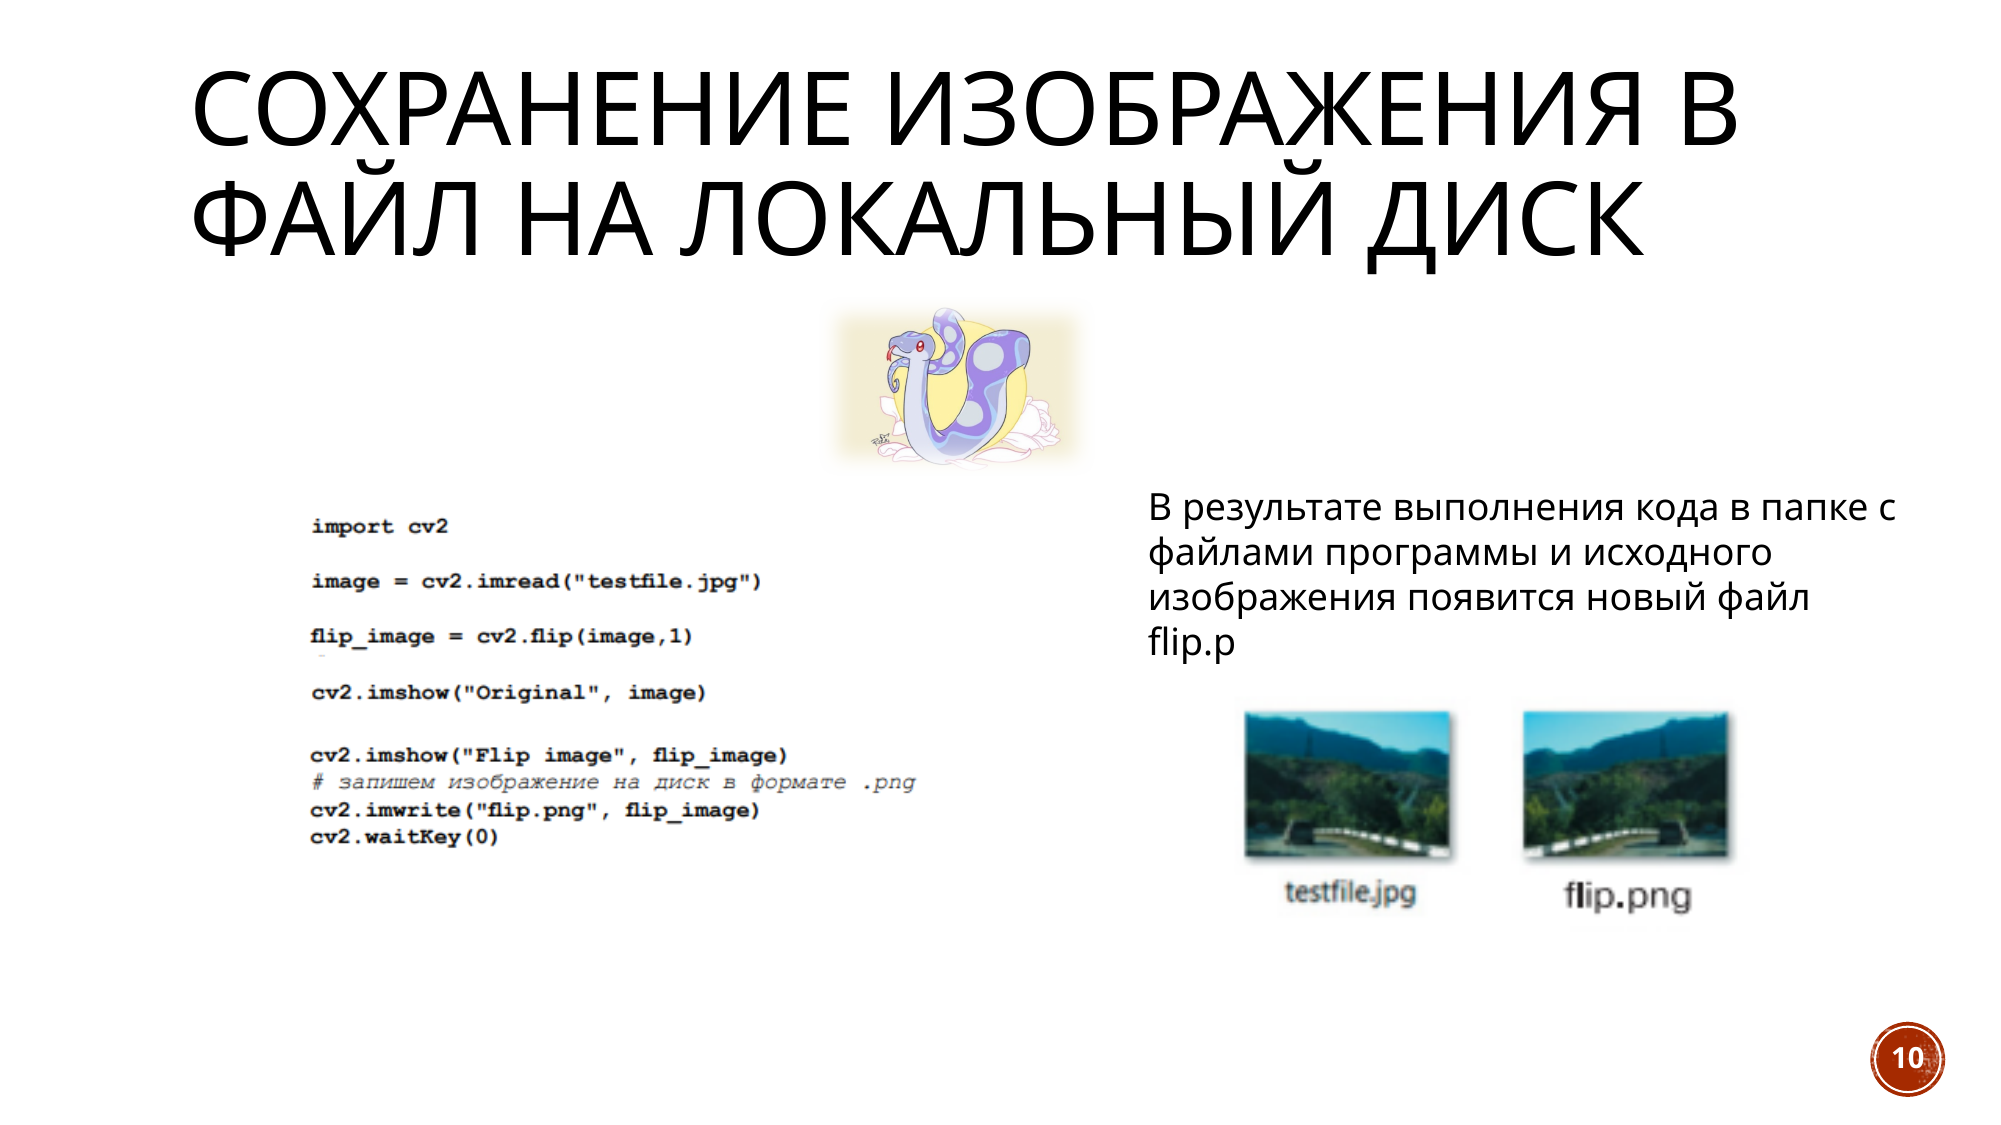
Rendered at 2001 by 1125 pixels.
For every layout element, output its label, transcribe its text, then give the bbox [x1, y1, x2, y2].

text_box В результате выполнения кода в папке с файлами программы и исходного изображения появится новый файл flip.png [1133, 475, 1945, 671]
picture [297, 508, 918, 870]
slide_number 10 [1855, 1028, 1961, 1089]
title Сохранение изображения в файл на локальный диск [174, 35, 1825, 300]
picture [820, 297, 1094, 476]
picture [1234, 627, 1772, 957]
